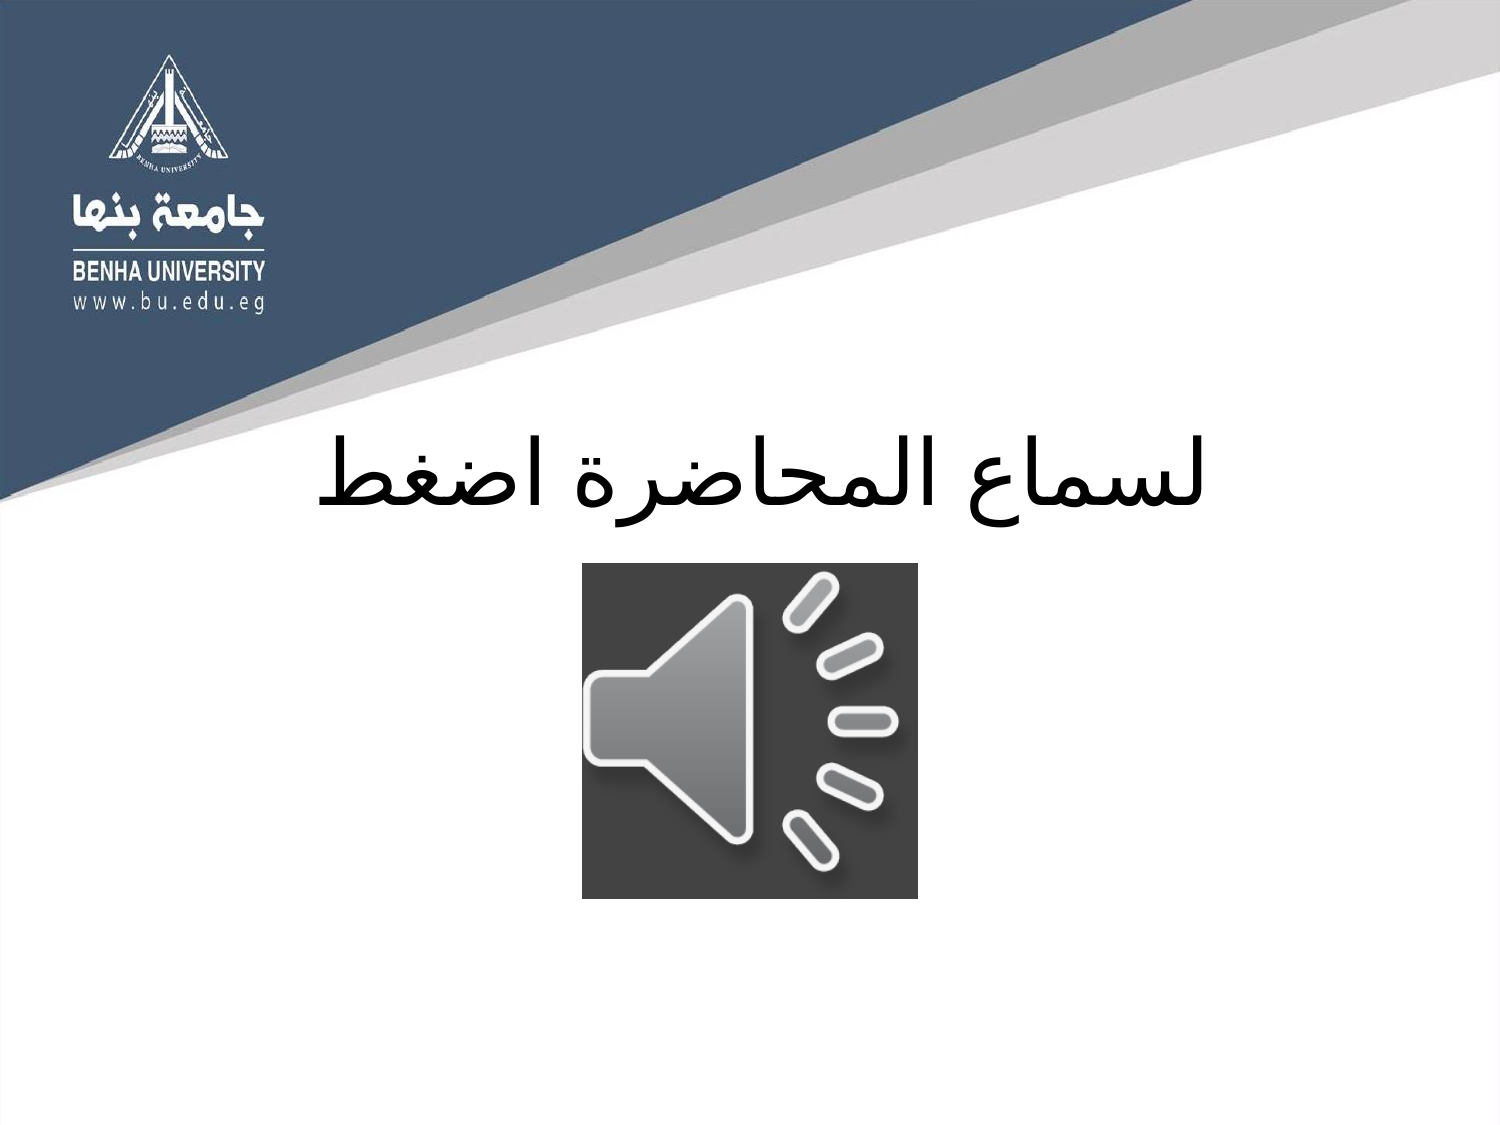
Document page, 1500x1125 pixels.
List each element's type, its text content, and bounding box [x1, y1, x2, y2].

picture [0, 0, 1500, 1125]
title لسماع المحاضرة اضغط [87, 375, 1438, 563]
